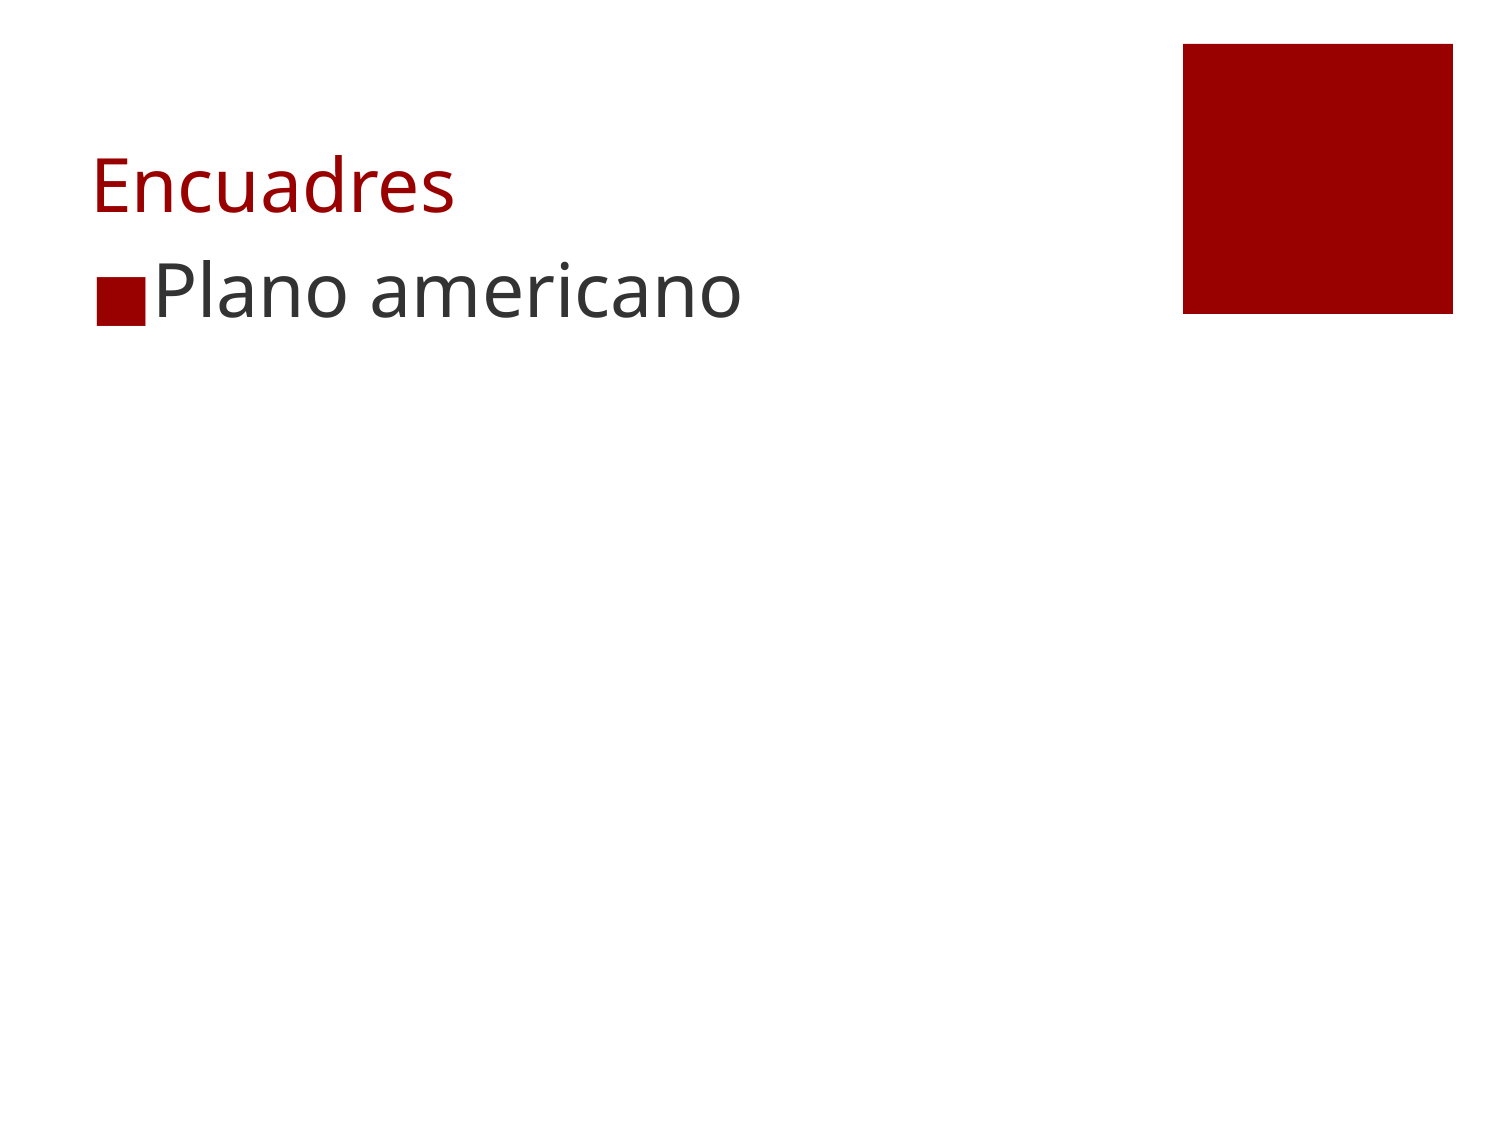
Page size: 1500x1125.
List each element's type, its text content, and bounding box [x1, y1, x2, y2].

list Plano americano [75, 235, 1411, 906]
title Encuadres [75, 47, 1143, 235]
